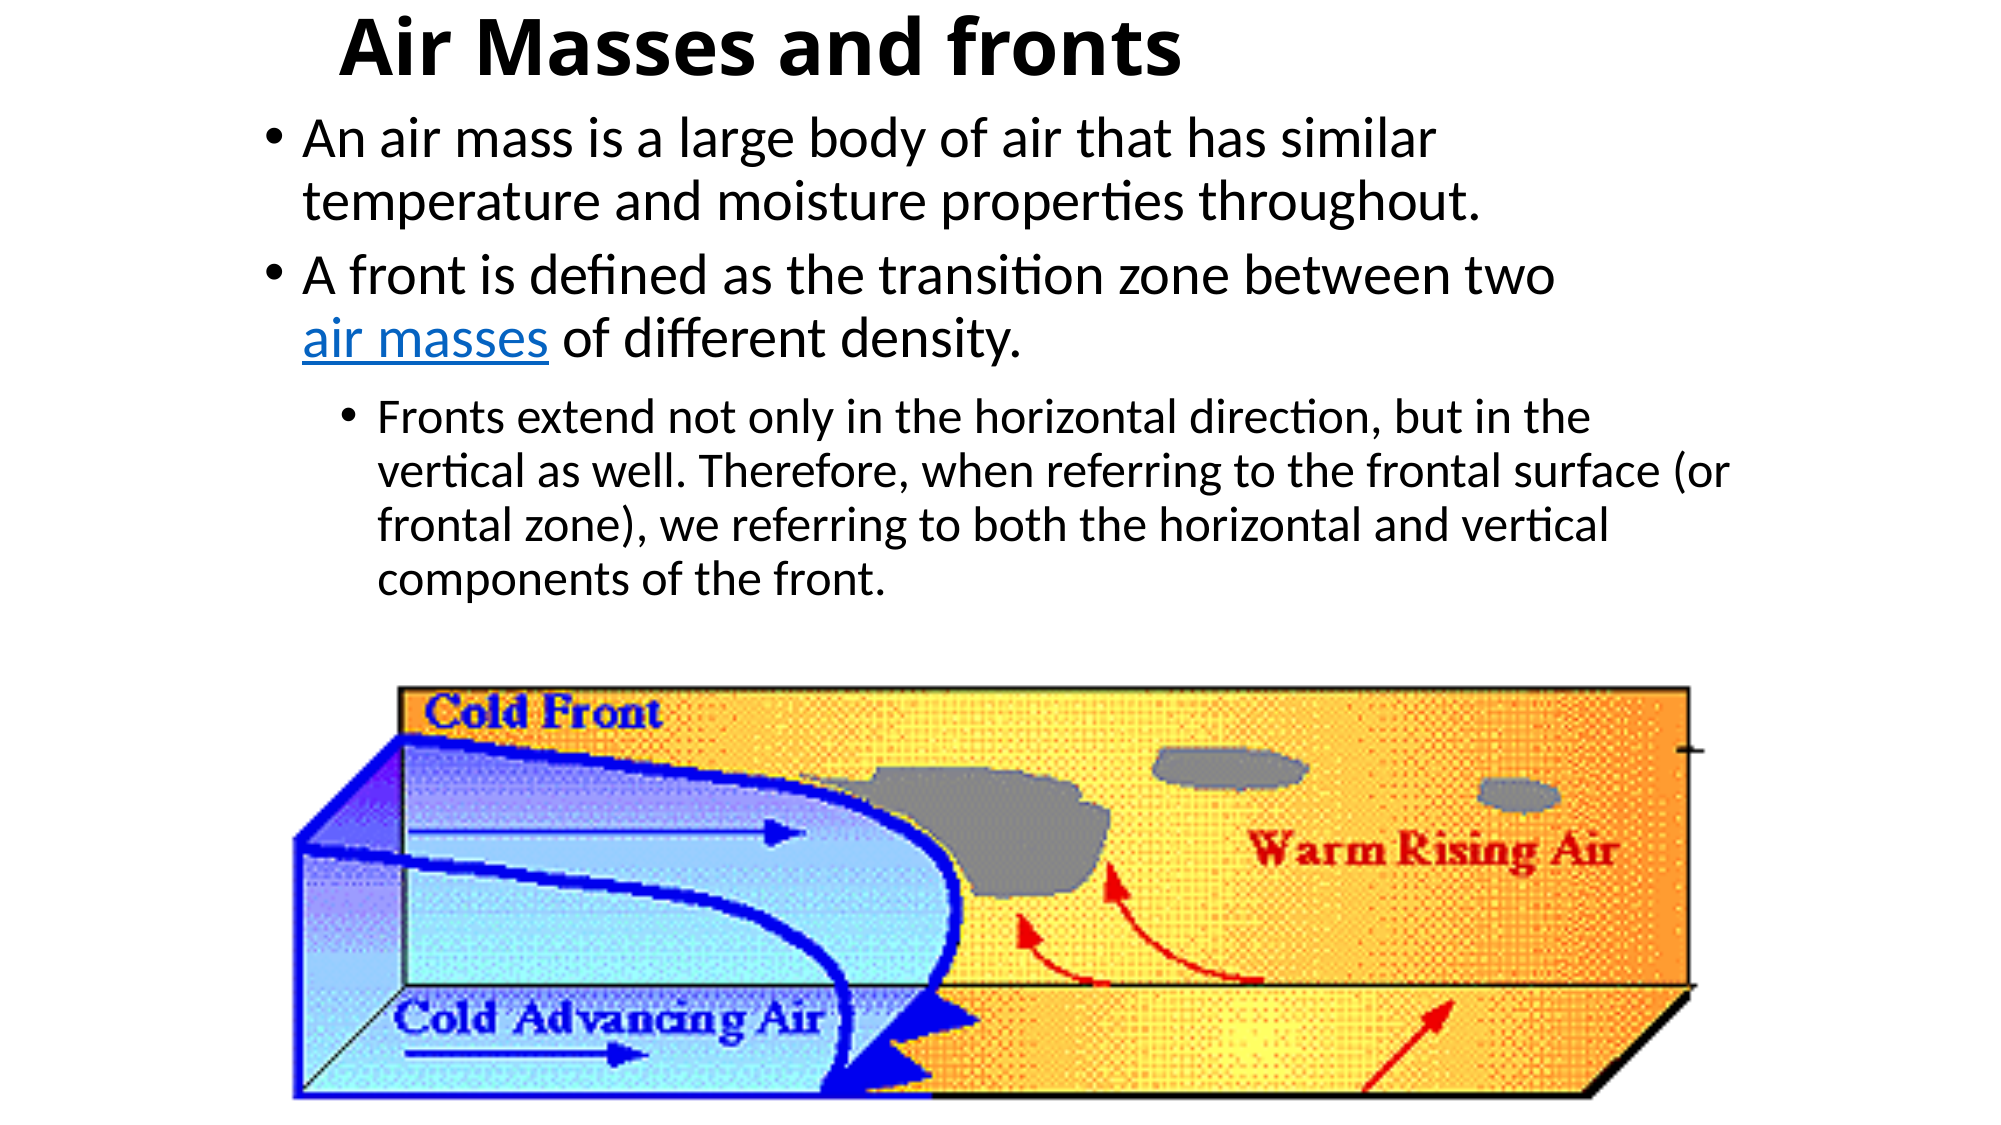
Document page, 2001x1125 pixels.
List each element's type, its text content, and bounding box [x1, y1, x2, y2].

title Air Masses and fronts [324, 0, 1675, 99]
list An air mass is a large body of air that has similar temperature and moisture properties throughout. A front is defined as the transition zone between two air masses of different density. Fronts extend not only in the horizontal direction, but in the vertical as well. Therefore, when referring to the frontal surface (or frontal zone), we referring to both the horizontal and vertical components of the front. [249, 99, 1750, 688]
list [287, 671, 1713, 1125]
